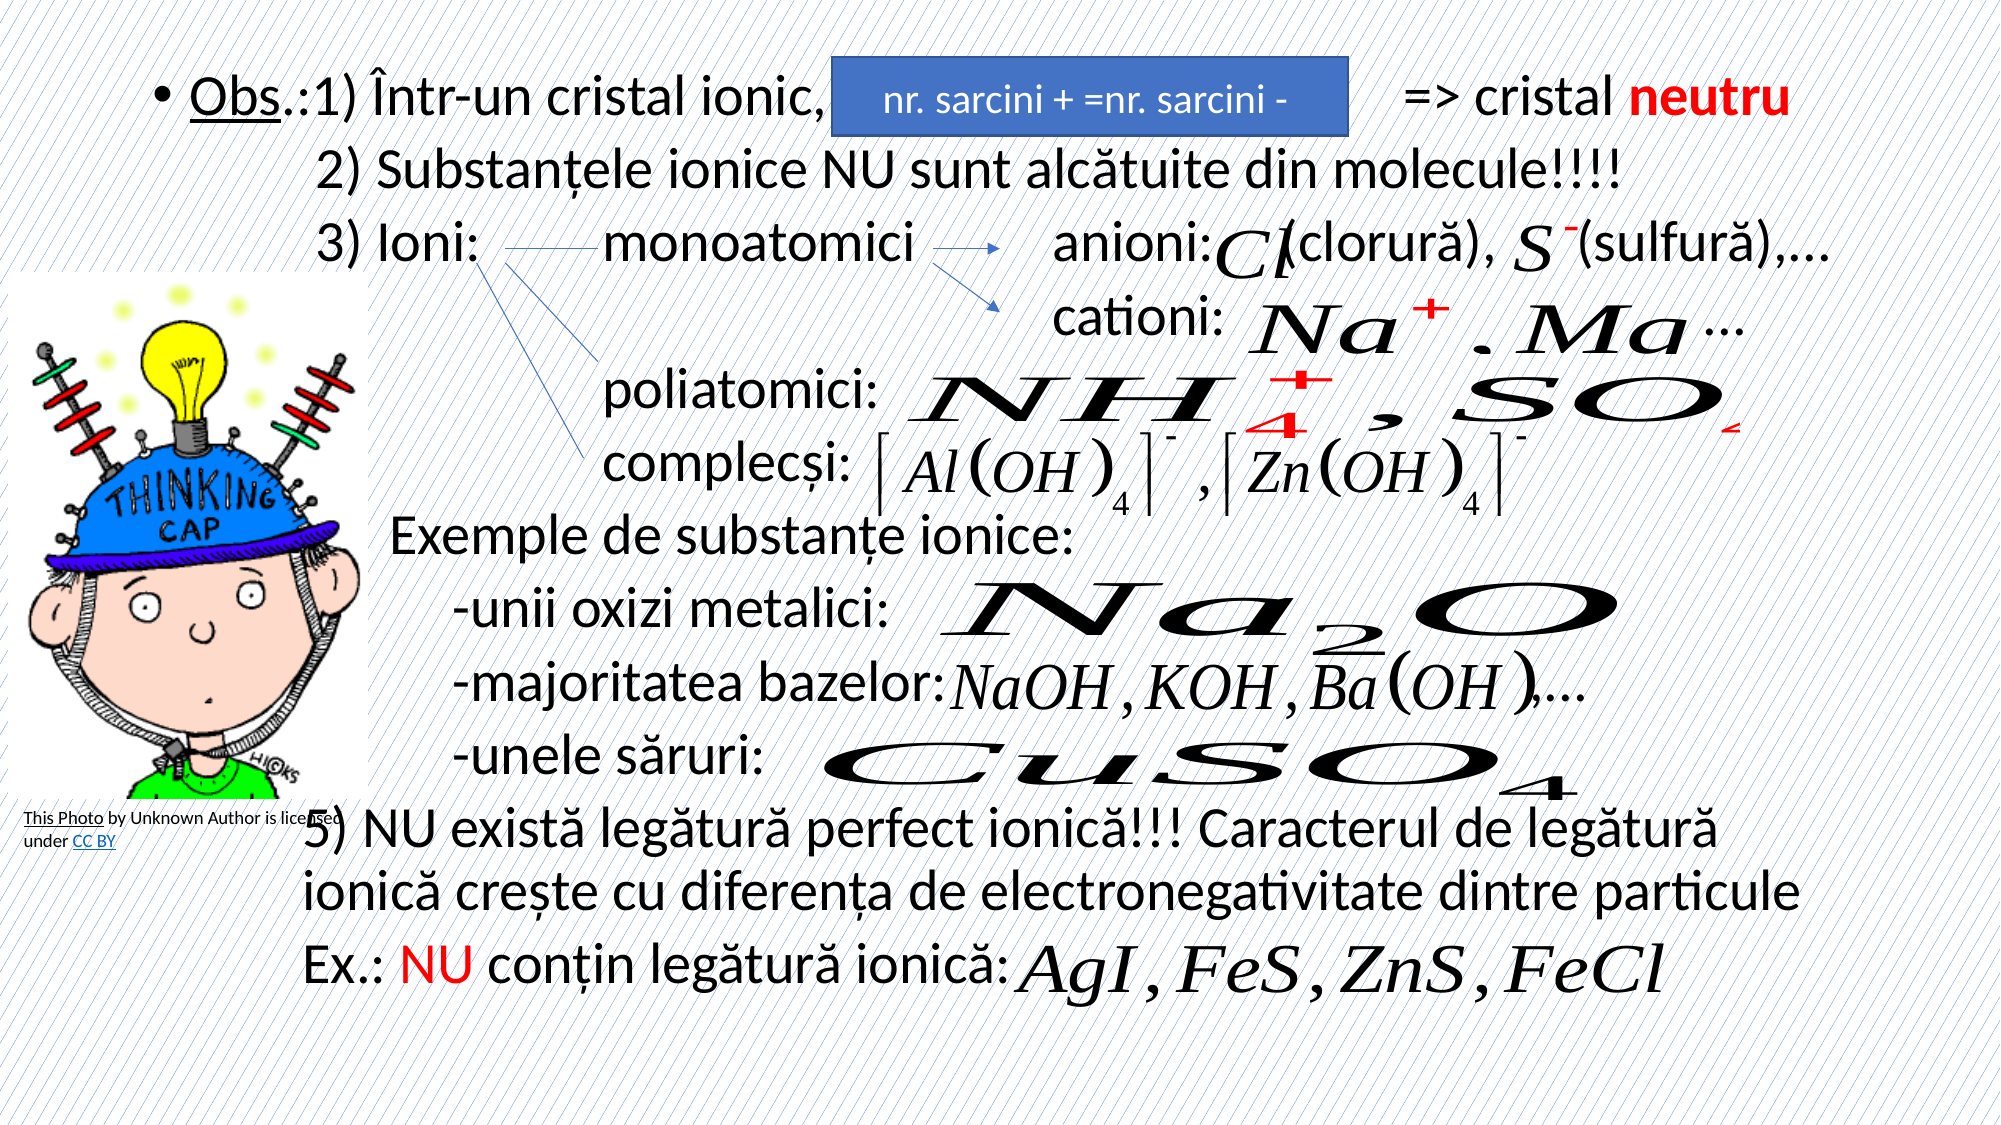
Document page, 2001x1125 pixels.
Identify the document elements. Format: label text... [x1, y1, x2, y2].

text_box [932, 262, 1001, 313]
picture [999, 922, 1666, 1011]
picture [8, 272, 369, 799]
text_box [476, 262, 584, 459]
picture [1500, 196, 1589, 272]
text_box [584, 262, 598, 362]
picture [863, 200, 1740, 516]
picture [773, 556, 1629, 801]
list Obs.:1) Într-un cristal ionic, => cristal neutru 2) Substanțele ionice NU sunt alcătuite din molecule!!!! 3) Ioni: monoatomici anioni: (clorură), (sulfură),... cationi: ... poliatomici: complecși: 4) Exemple de substanțe ionice: -unii oxizi metalici: -majoritatea bazelor: ,... -unele săruri: 5) NU există legătură perfect ionică!!! Caracterul de legătură ionică crește cu diferența de electronegativitate dintre particule Ex.: NU conțin legătură ionică: [137, 57, 1863, 1014]
text_box This Photo by Unknown Author is licensed under CC BY [8, 799, 368, 859]
text_box nr. sarcini + =nr. sarcini - [831, 56, 1349, 137]
